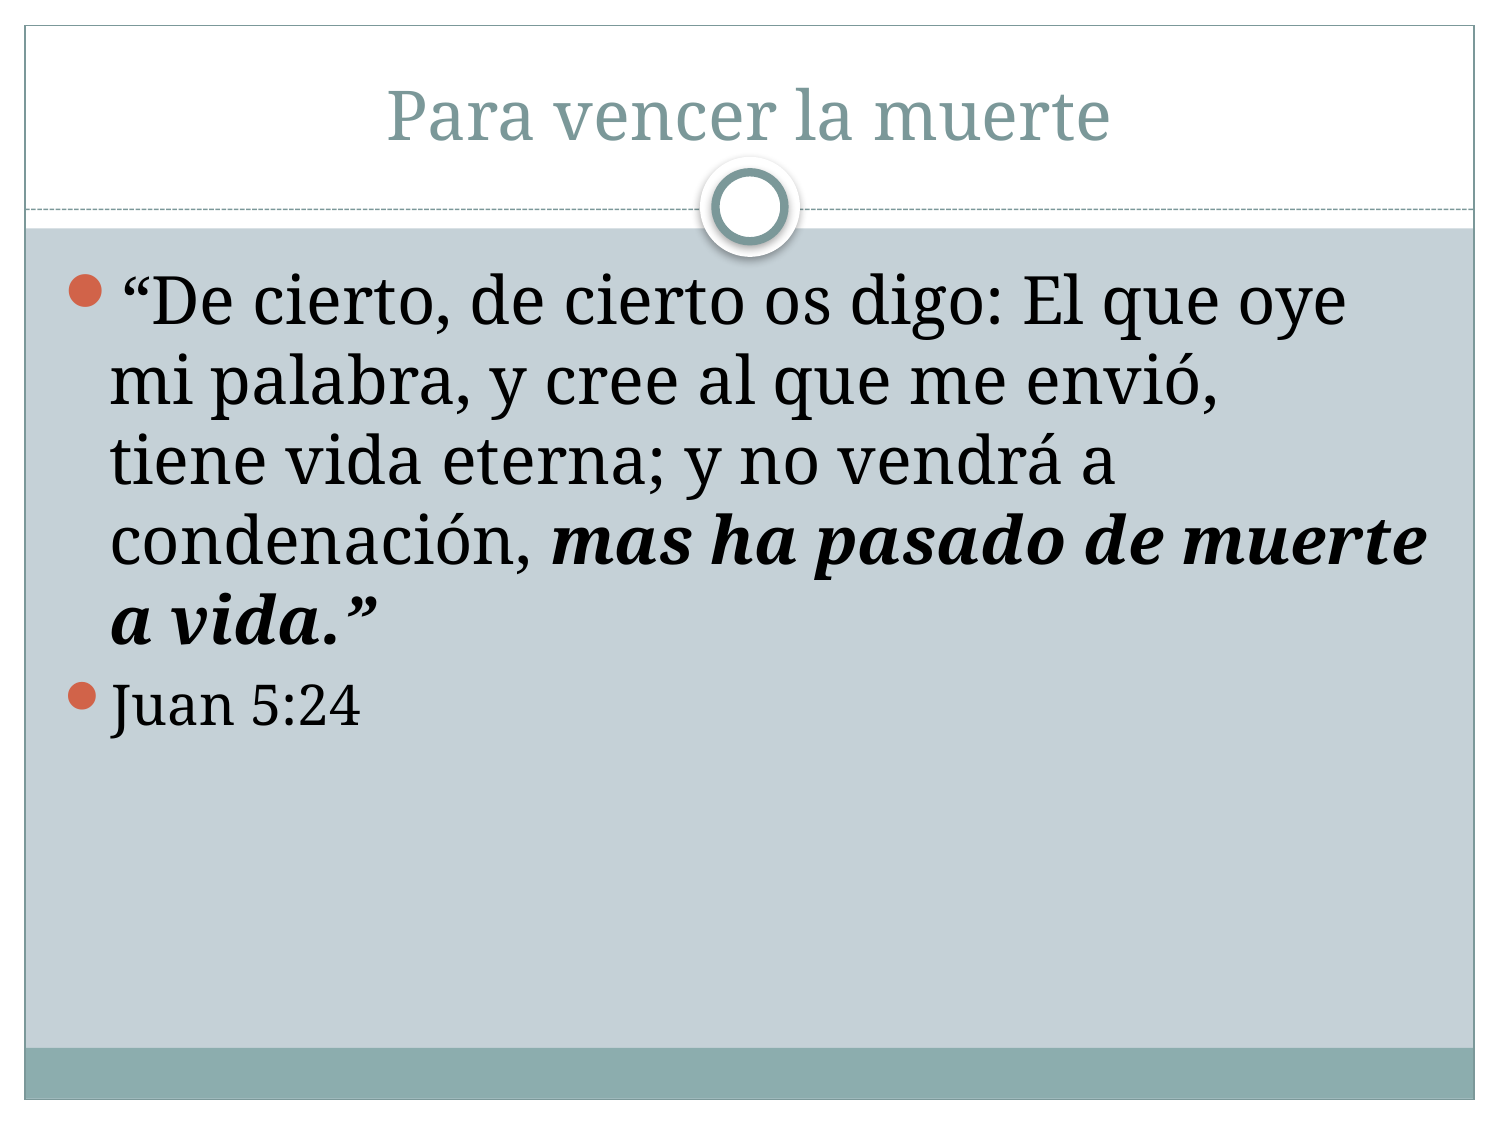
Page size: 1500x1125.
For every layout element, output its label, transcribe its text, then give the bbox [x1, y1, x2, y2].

list “De cierto, de cierto os digo: El que oye mi palabra, y cree al que me envió, tiene vida eterna; y no vendrá a condenación, mas ha pasado de muerte a vida.” Juan 5:24 [49, 250, 1445, 1001]
title Para vencer la muerte [49, 37, 1450, 162]
